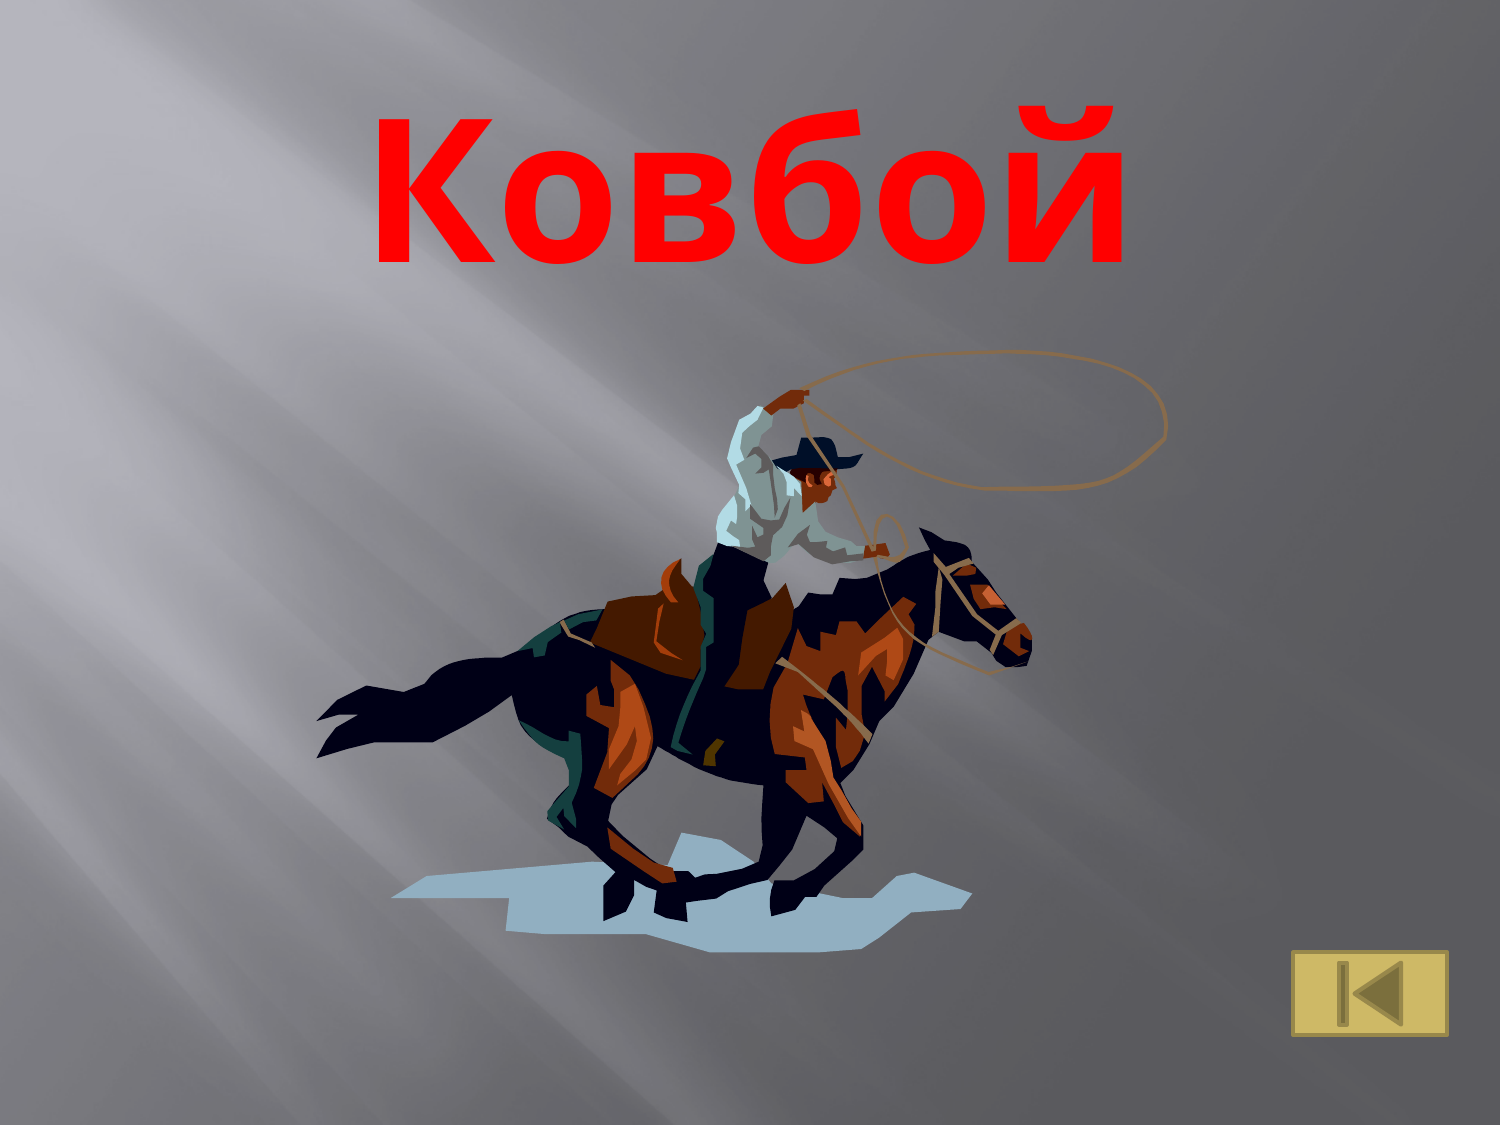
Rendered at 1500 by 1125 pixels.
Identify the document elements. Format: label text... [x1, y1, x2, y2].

picture [316, 349, 1184, 953]
text_box [1291, 950, 1449, 1037]
text_box Ковбой [346, 54, 1154, 310]
